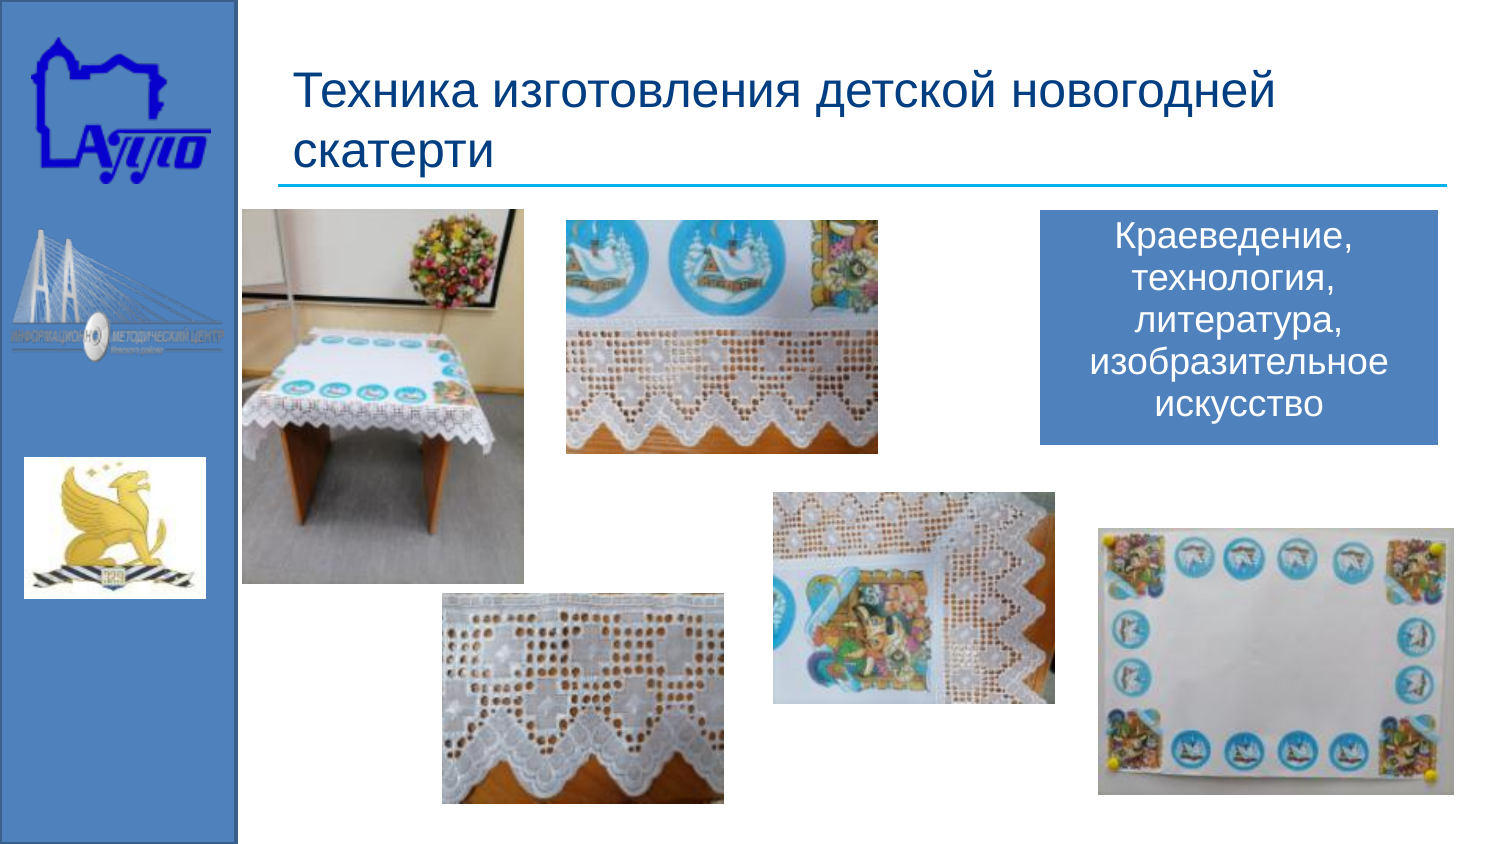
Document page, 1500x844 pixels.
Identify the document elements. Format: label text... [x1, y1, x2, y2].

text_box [0, 0, 237, 844]
table_header Краеведение, технология, литература, изобразительное искусство [1040, 210, 1438, 445]
picture [1098, 527, 1454, 795]
picture [241, 208, 524, 585]
picture [442, 592, 725, 805]
title Техника изготовления детской новогодней скатерти [277, 49, 1447, 186]
picture [566, 220, 878, 455]
picture [773, 492, 1055, 704]
